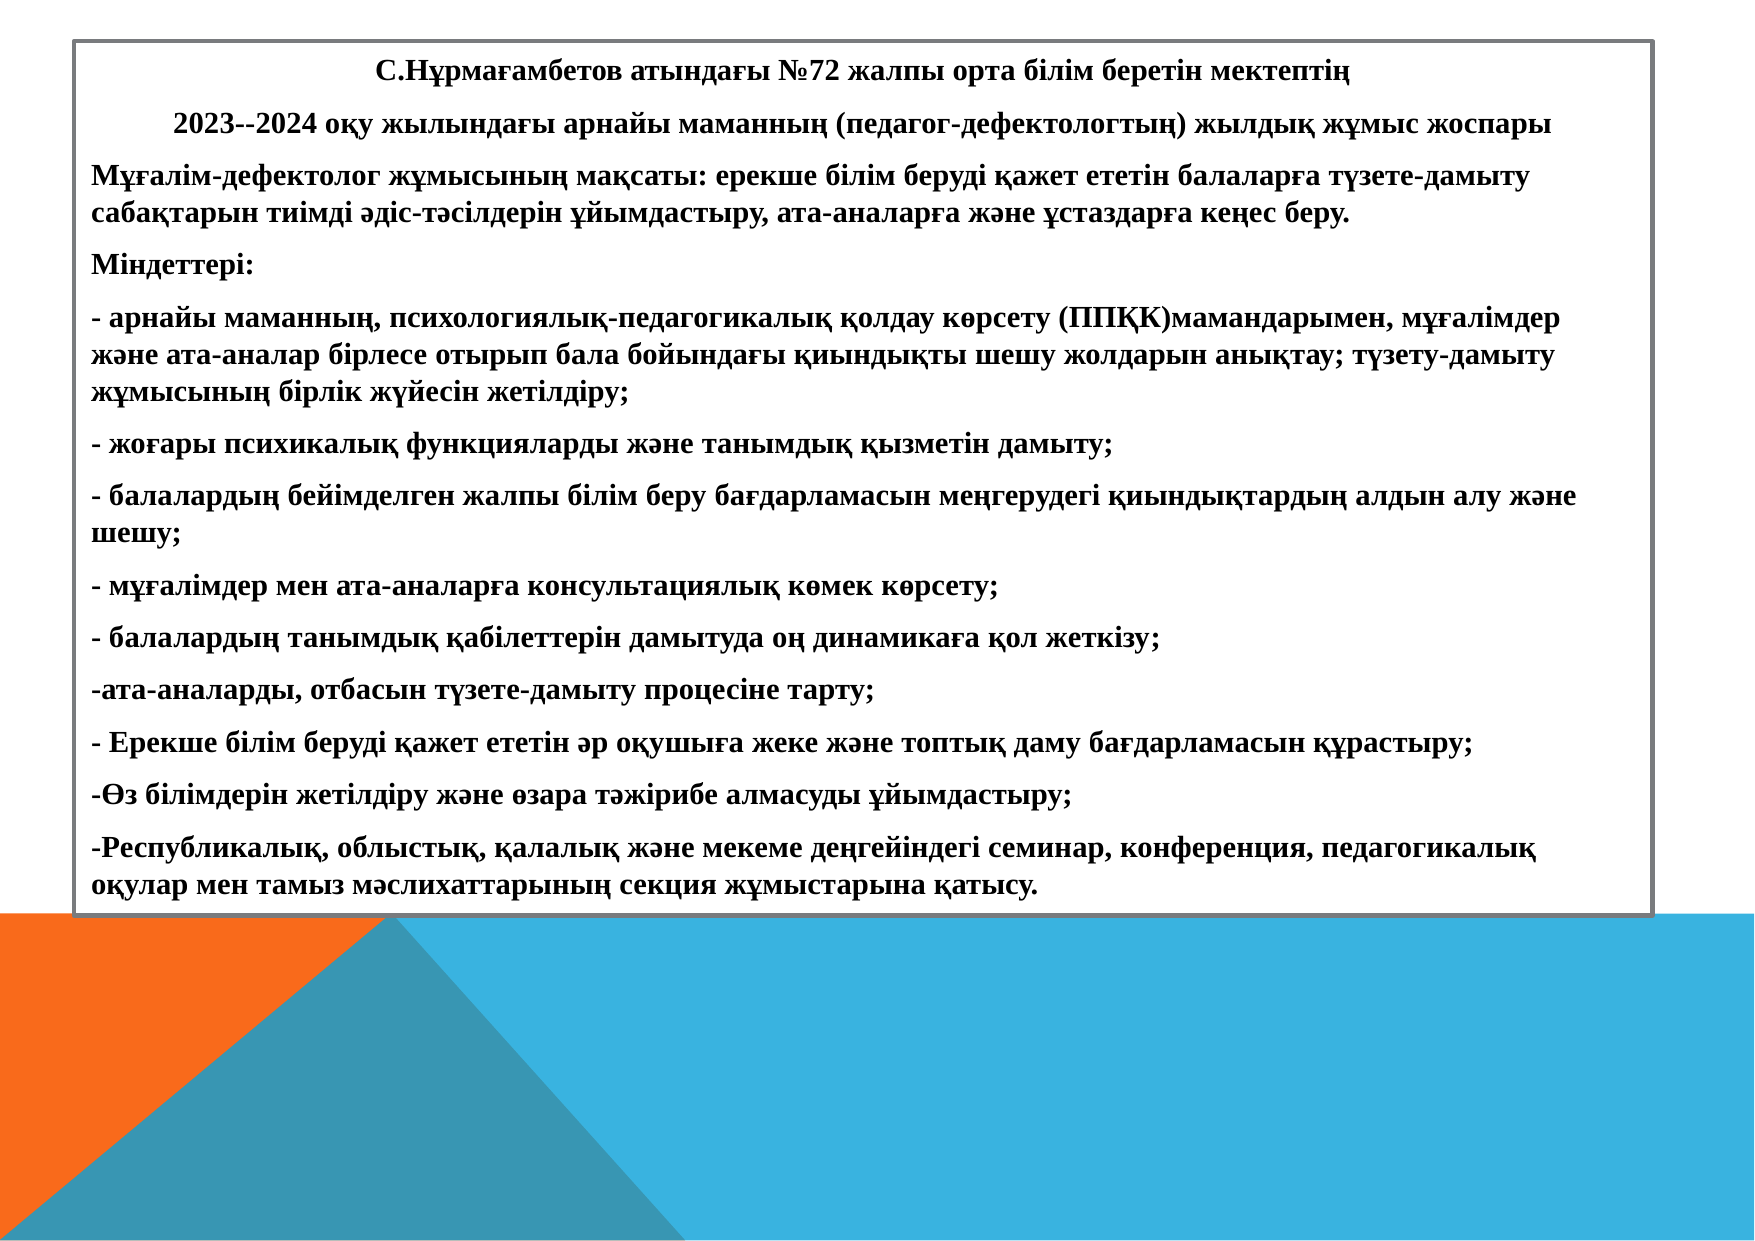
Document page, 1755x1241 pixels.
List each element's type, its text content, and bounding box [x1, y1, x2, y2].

list С.Нұрмағамбетов атындағы №72 жалпы орта білім беретін мектептің 2023--2024 оқу жылындағы арнайы маманның (педагог-дефектологтың) жылдық жұмыс жоспары Мұғалім-дефектолог жұмысының мақсаты: ерекше білім беруді қажет ететін балаларға түзете-дамыту сабақтарын тиімді әдіс-тәсілдерін ұйымдастыру, ата-аналарға және ұстаздарға кеңес беру. Міндеттері: - арнайы маманның, психологиялық-педагогикалық қолдау көрсету (ППҚК)мамандарымен, мұғалімдер және ата-аналар бірлесе отырып бала бойындағы қиындықты шешу жолдарын анықтау; түзету-дамыту жұмысының бірлік жүйесін жетілдіру; - жоғары психикалық функцияларды және танымдық қызметін дамыту; - балалардың бейімделген жалпы білім беру бағдарламасын меңгерудегі қиындықтардың алдын алу және шешу; - мұғалімдер мен ата-аналарға консультациялық көмек көрсету; - балалардың танымдық қабілеттерін дамытуда оң динамикаға қол жеткізу; -ата-аналарды, отбасын түзете-дамыту процесіне тарту; - Ерекше білім беруді қажет ететін әр оқушыға жеке және топтық даму бағдарламасын құрастыру; -Өз білімдерін жетілдіру және өзара тәжірибе алмасуды ұйымдастыру; -Республикалық, облыстық, қалалық және мекеме деңгейіндегі семинар, конференция, педагогикалық оқулар мен тамыз мәслихаттарының секция жұмыстарына қатысу. [72, 39, 1655, 918]
